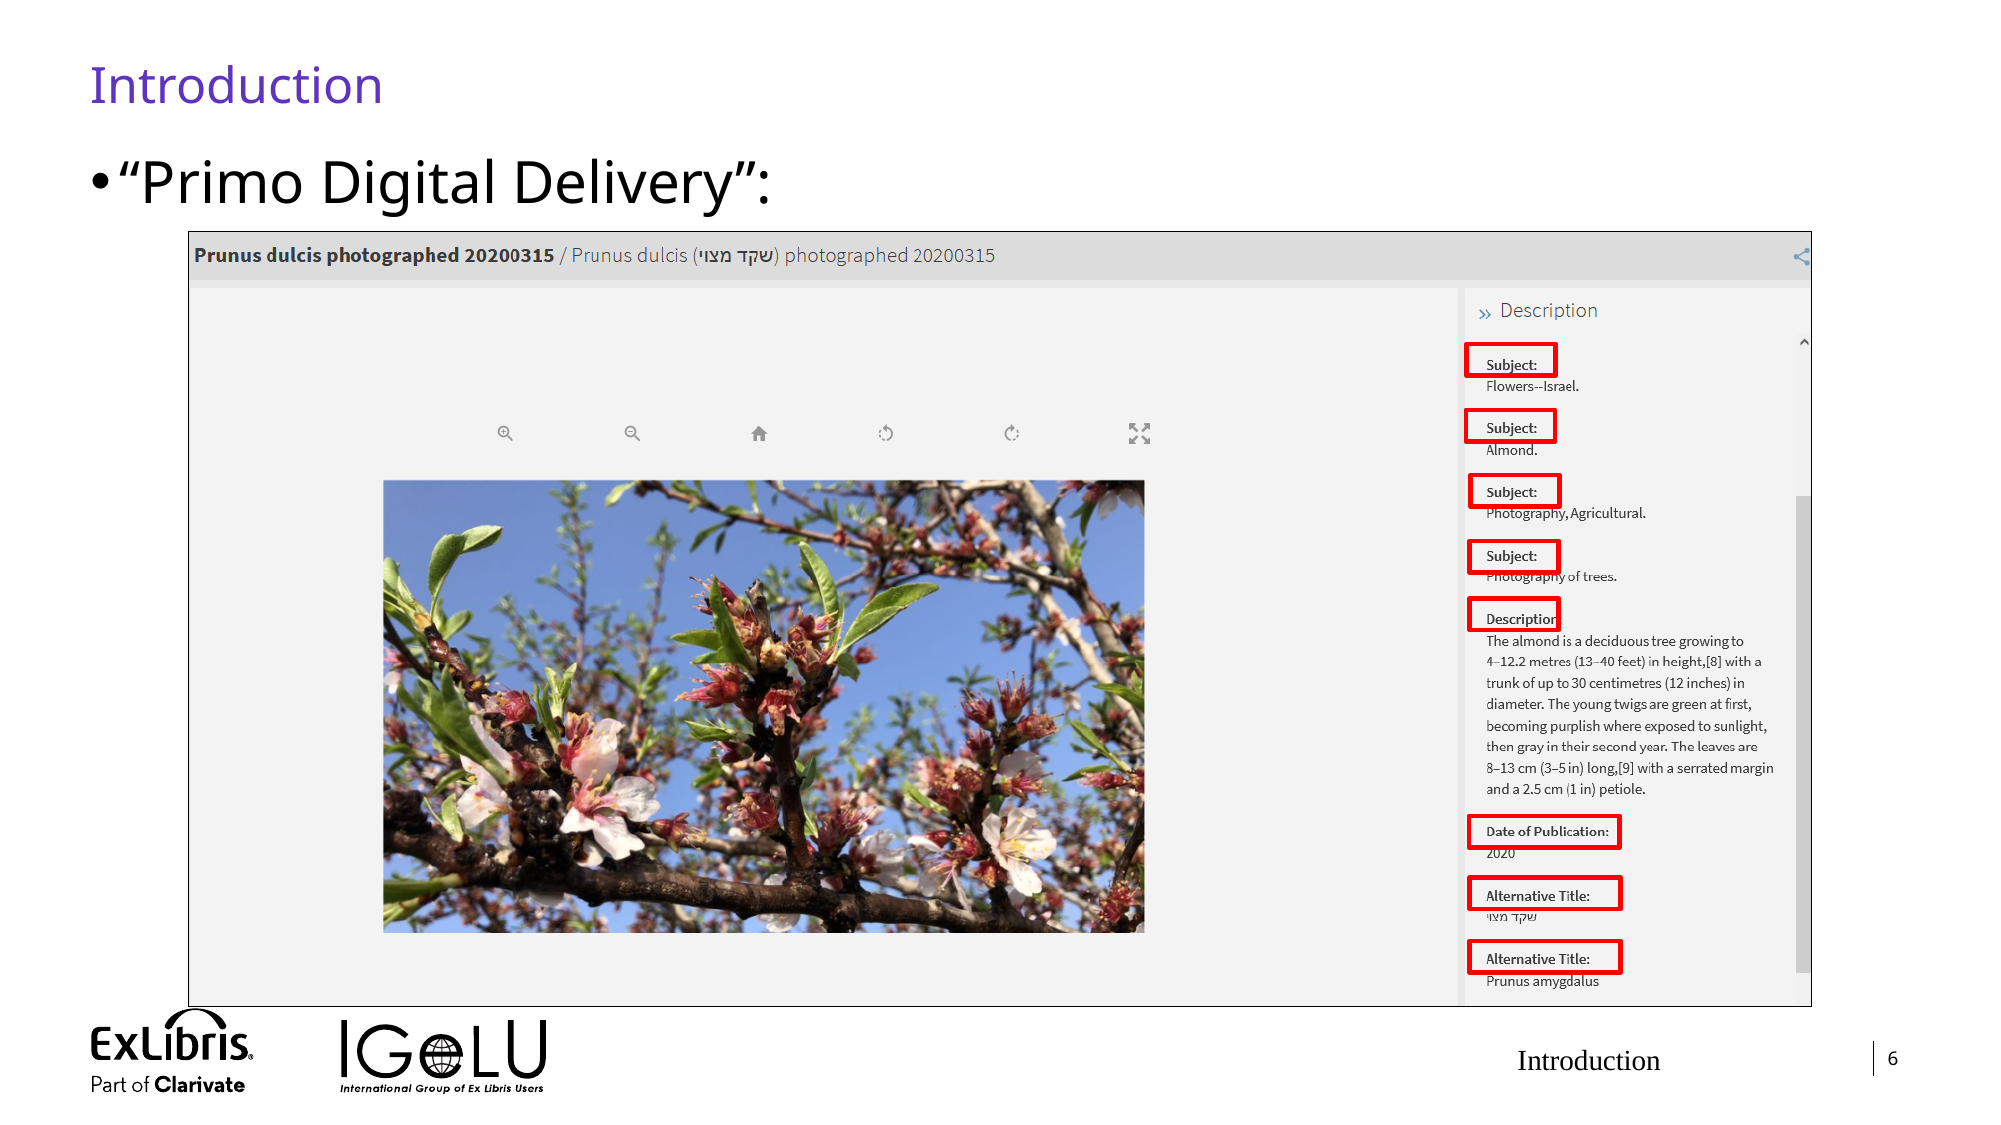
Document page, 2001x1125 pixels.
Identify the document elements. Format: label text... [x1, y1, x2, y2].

picture [188, 231, 1812, 1007]
list “Primo Digital Delivery”: [90, 144, 1923, 388]
slide_number 6 [1887, 1041, 1923, 1077]
title Introduction [90, 60, 1449, 102]
footer Introduction [1318, 1041, 1860, 1077]
